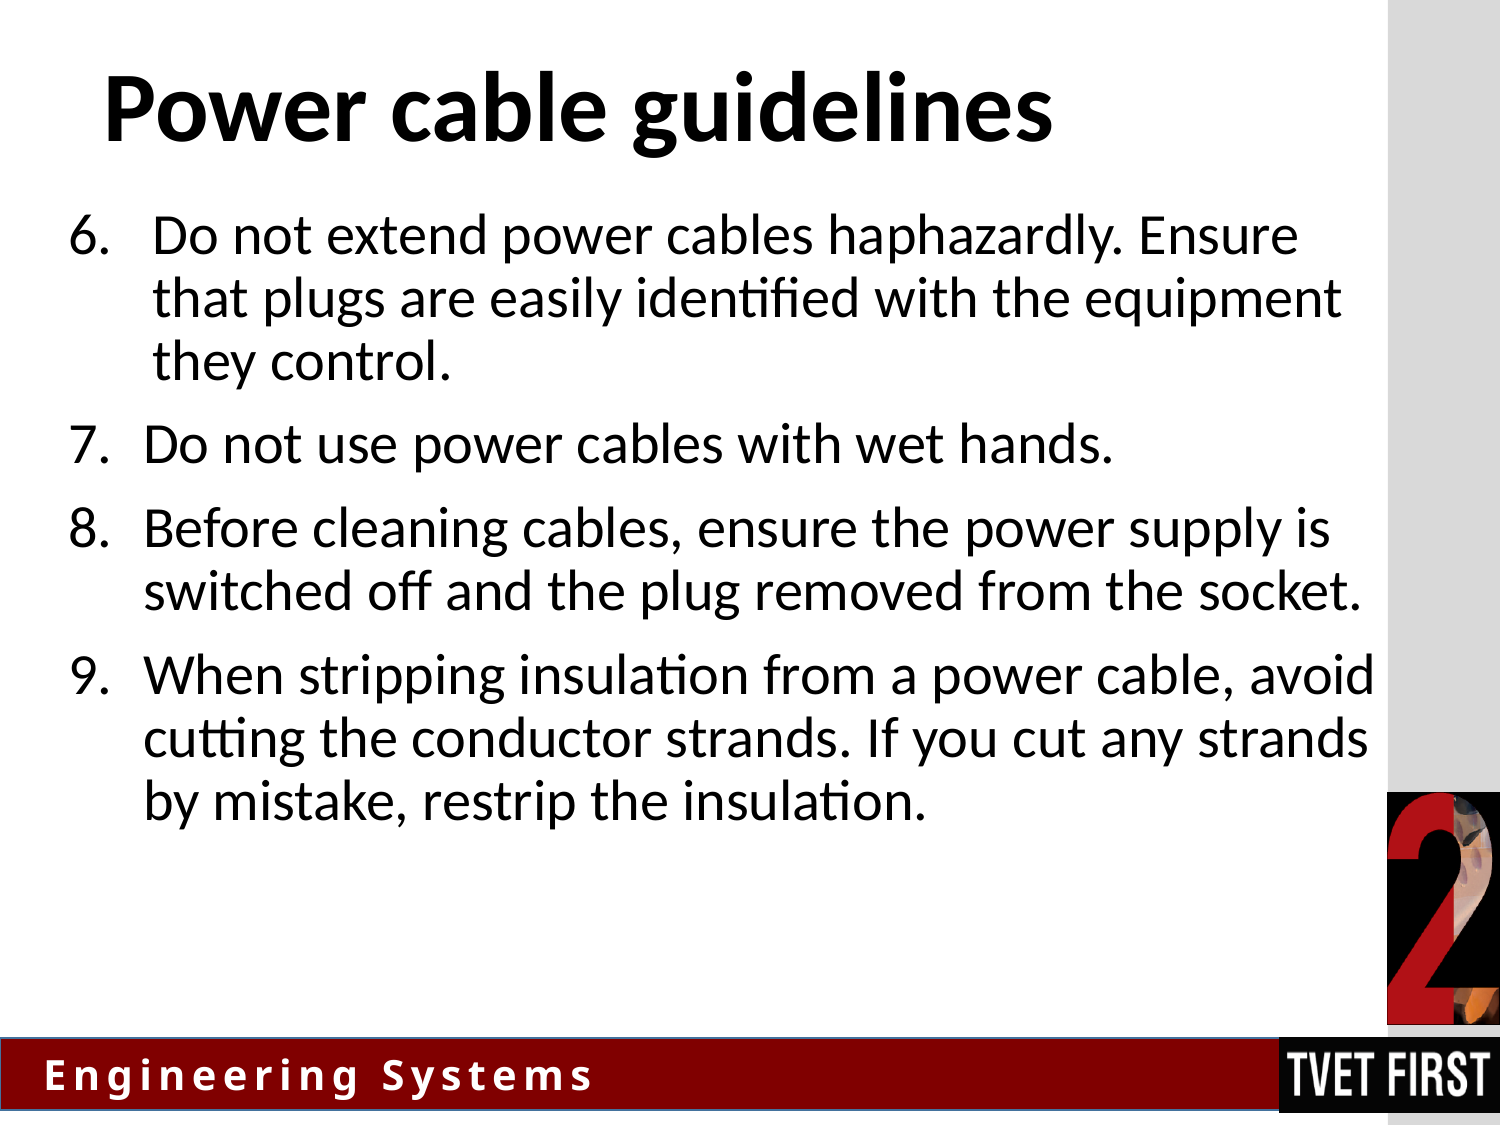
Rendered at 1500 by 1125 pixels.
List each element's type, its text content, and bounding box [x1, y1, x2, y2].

picture [1387, 792, 1500, 1025]
title Power cable guidelines [88, 0, 1429, 218]
list Do not extend power cables haphazardly. Ensure that plugs are easily identified with the equipment they control. Do not use power cables with wet hands. Before cleaning cables, ensure the power supply is switched off and the plug removed from the socket. When stripping insulation from a power cable, avoid cutting the conductor strands. If you cut any strands by mistake, restrip the insulation. [53, 196, 1394, 911]
picture [1279, 1037, 1500, 1113]
